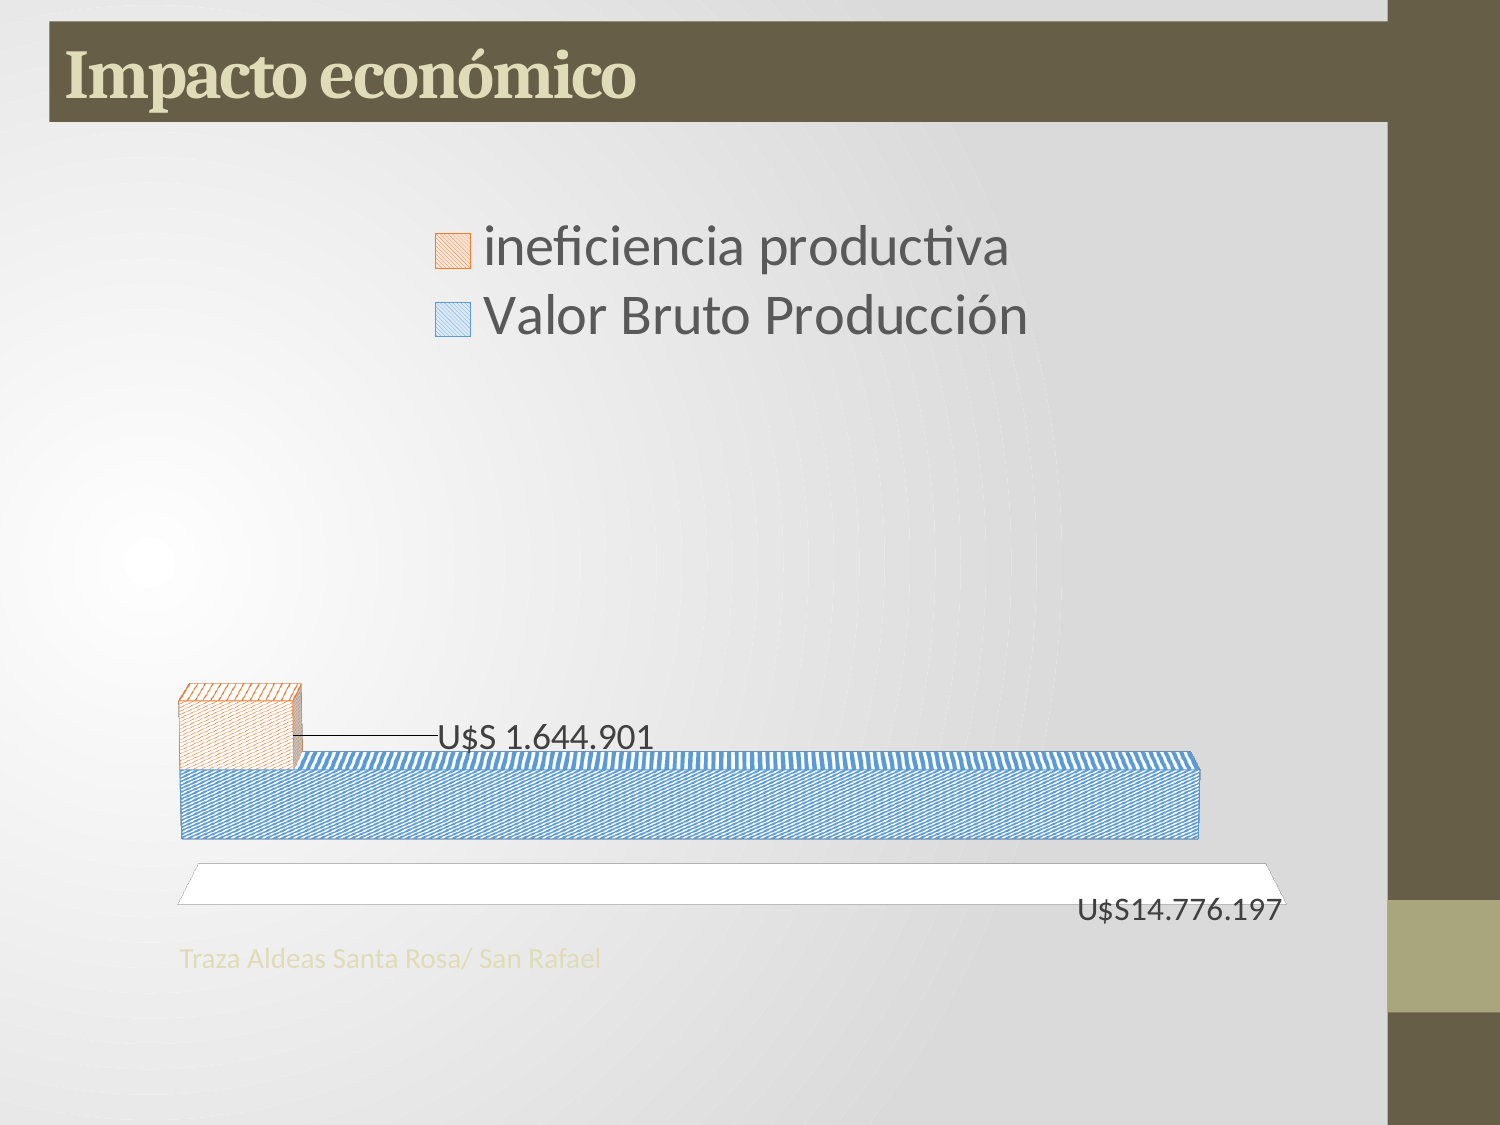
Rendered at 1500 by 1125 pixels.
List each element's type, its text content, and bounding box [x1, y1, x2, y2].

title Impacto económico [49, 21, 1482, 122]
list Traza Aldeas Santa Rosa/ San Rafael [121, 932, 660, 1043]
chart [121, 199, 1344, 929]
